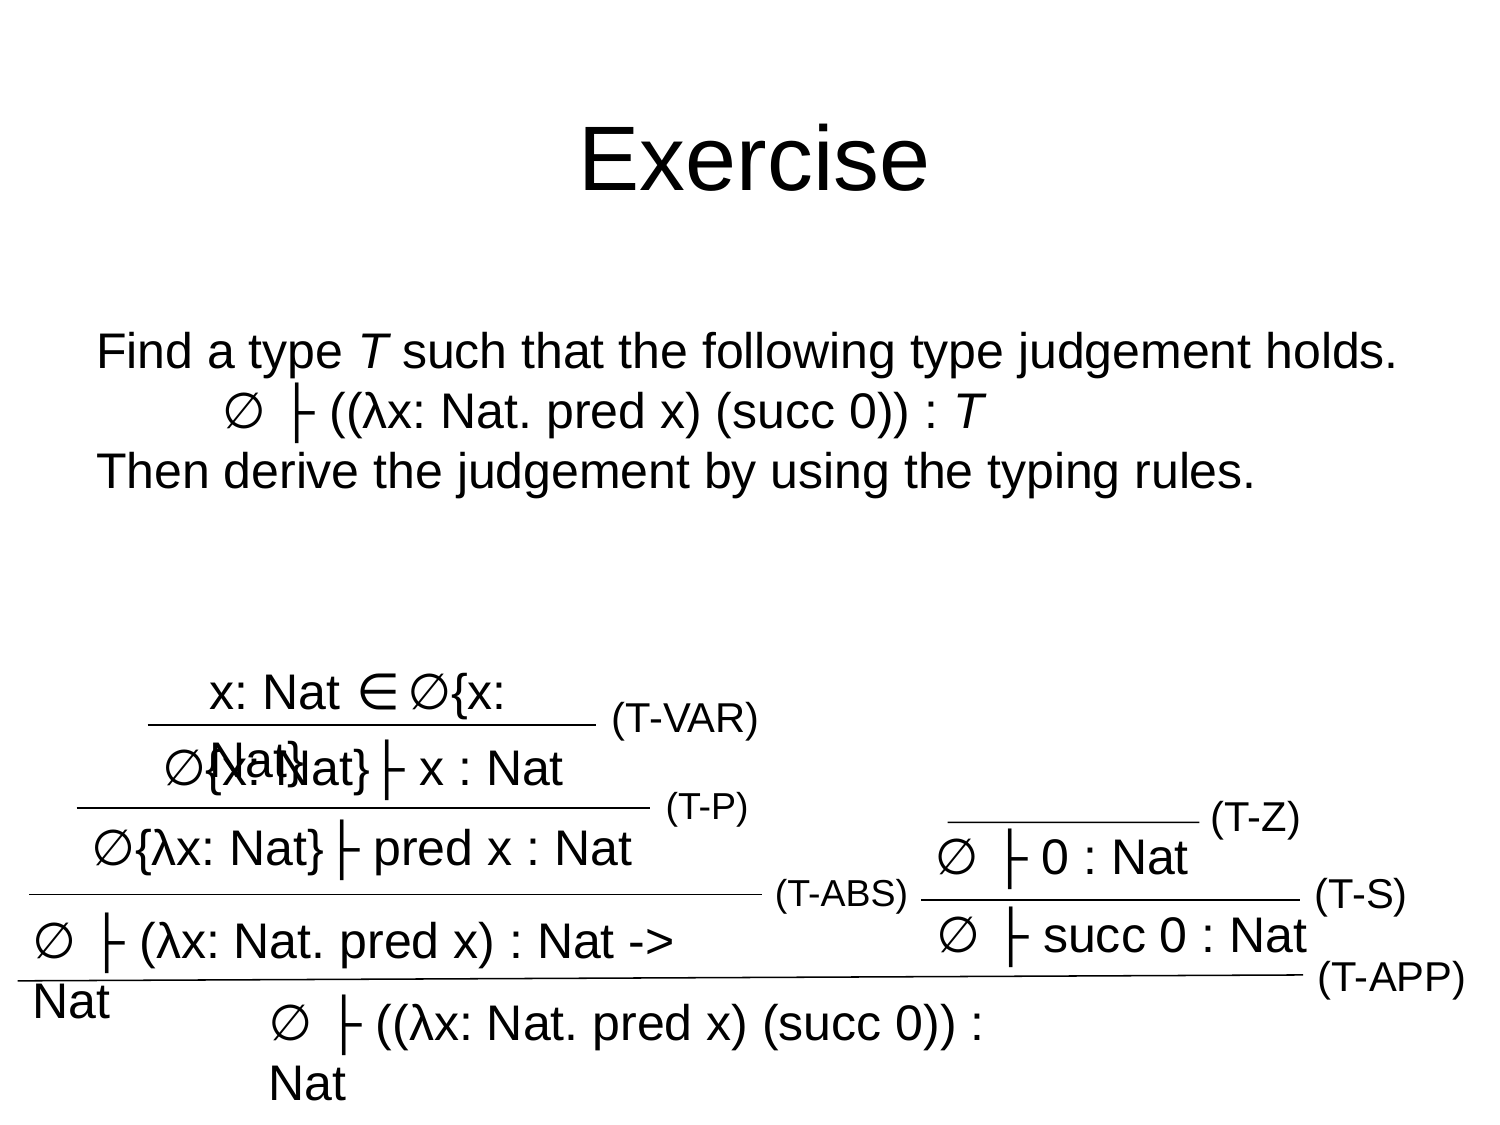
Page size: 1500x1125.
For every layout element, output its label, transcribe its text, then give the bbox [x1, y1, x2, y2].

text_box ∅ ├ succ 0 : Nat [924, 895, 1300, 899]
text_box (T-S) [1300, 859, 1423, 925]
text_box ∅ ├ 0 : Nat [919, 817, 1204, 893]
text_box ∅ ├ succ 0 : Nat [921, 907, 1336, 970]
text_box ∅ ├ ((λx: Nat. pred x) (succ 0)) : Nat [253, 989, 1086, 1118]
text_box (T-APP) [1303, 942, 1482, 1008]
text_box x: Nat ∈ ∅{x: Nat} [194, 652, 621, 796]
title Exercise [117, 60, 1393, 248]
text_box Find a type T such that the following type judgement holds. ∅ ├ ((λx: Nat. pred x) (succ 0)) : T Then derive the judgement by using the typing rules. [81, 310, 1429, 506]
text_box (T-Z) [1195, 782, 1317, 847]
text_box ∅ ├ (λx: Nat. pred x) : Nat -> Nat [17, 900, 774, 974]
text_box ∅{λx: Nat}├ pred x : Nat [76, 815, 649, 883]
text_box (T-ABS) [760, 861, 924, 922]
text_box ∅{x: Nat}├ x : Nat [147, 732, 597, 803]
text_box ∅ ├ (λx: Nat. pred x) : Nat -> Nat [17, 988, 774, 1036]
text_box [17, 975, 1303, 981]
text_box (T-P) [650, 774, 764, 835]
text_box (T-VAR) [621, 683, 775, 749]
